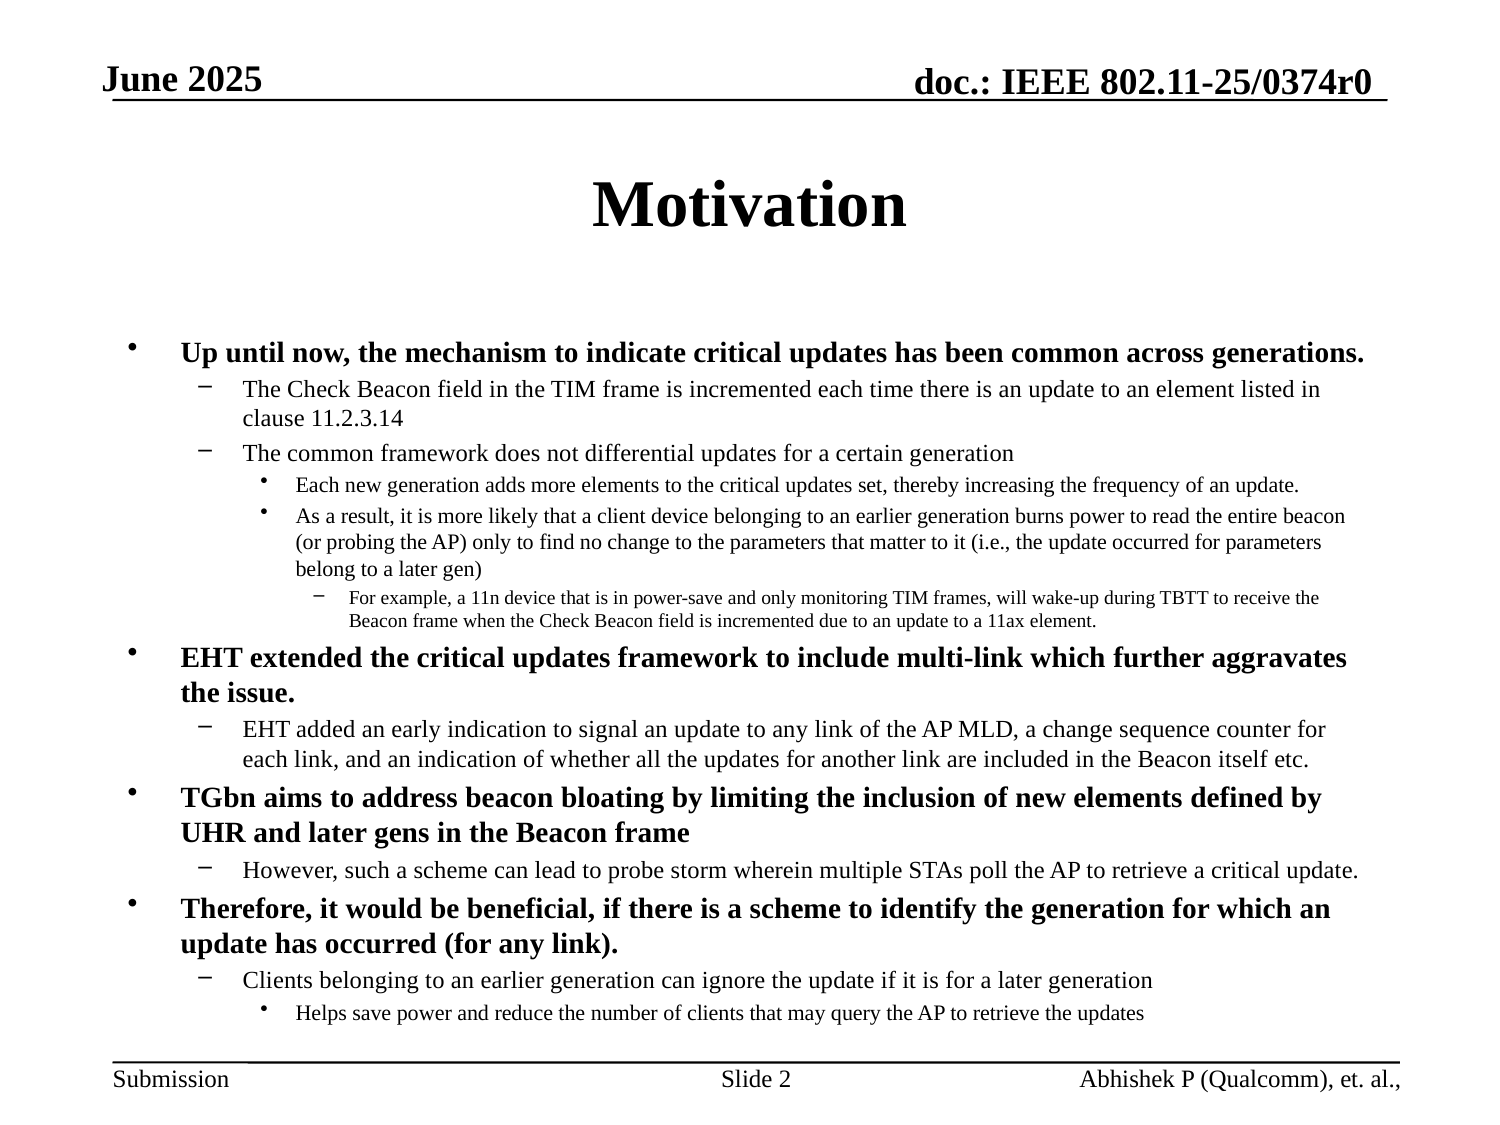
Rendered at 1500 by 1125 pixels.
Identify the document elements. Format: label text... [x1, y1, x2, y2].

list Up until now, the mechanism to indicate critical updates has been common across generations. The Check Beacon field in the TIM frame is incremented each time there is an update to an element listed in clause 11.2.3.14 The common framework does not differential updates for a certain generation Each new generation adds more elements to the critical updates set, thereby increasing the frequency of an update. As a result, it is more likely that a client device belonging to an earlier generation burns power to read the entire beacon (or probing the AP) only to find no change to the parameters that matter to it (i.e., the update occurred for parameters belong to a later gen) For example, a 11n device that is in power-save and only monitoring TIM frames, will wake-up during TBTT to receive the Beacon frame when the Check Beacon field is incremented due to an update to a 11ax element. EHT extended the critical updates framework to include multi-link which further aggravates the issue. EHT added an early indication to signal an update to any link of the AP MLD, a change sequence counter for each link, and an indication of whether all the updates for another link are included in the Beacon itself etc. TGbn aims to address beacon bloating by limiting the inclusion of new elements defined by UHR and later gens in the Beacon frame However, such a scheme can lead to probe storm wherein multiple STAs poll the AP to retrieve a critical update. Therefore, it would be beneficial, if there is a scheme to identify the generation for which an update has occurred (for any link). Clients belonging to an earlier generation can ignore the update if it is for a later generation Helps save power and reduce the number of clients that may query the AP to retrieve the updates [112, 324, 1388, 1051]
title Motivation [112, 112, 1388, 288]
footer Abhishek P (Qualcomm), et. al., [949, 1061, 1402, 1093]
slide_number Slide 2 [712, 1061, 801, 1093]
